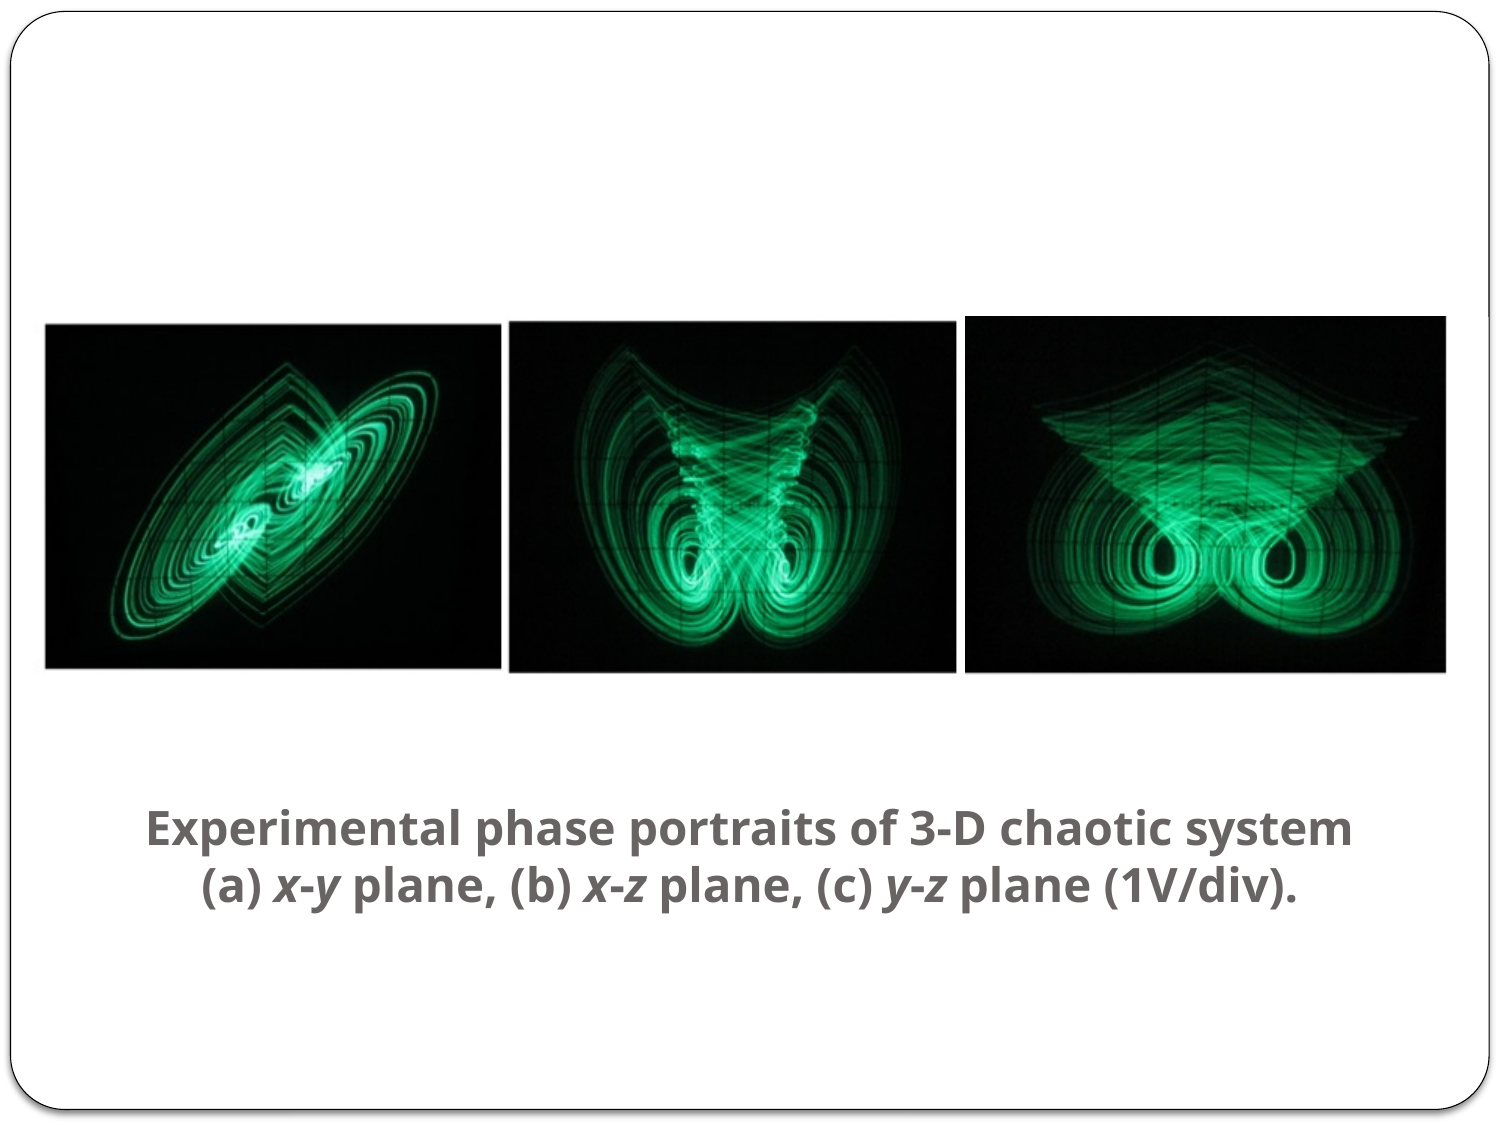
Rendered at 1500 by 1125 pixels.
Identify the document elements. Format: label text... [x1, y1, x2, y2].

picture [29, 312, 961, 681]
text_box [0, 0, 1500, 75]
title Experimental phase portraits of 3-D chaotic system (a) x-y plane, (b) x-z plane, (c) y-z plane (1V/div). [112, 739, 1388, 928]
picture [964, 316, 1448, 676]
